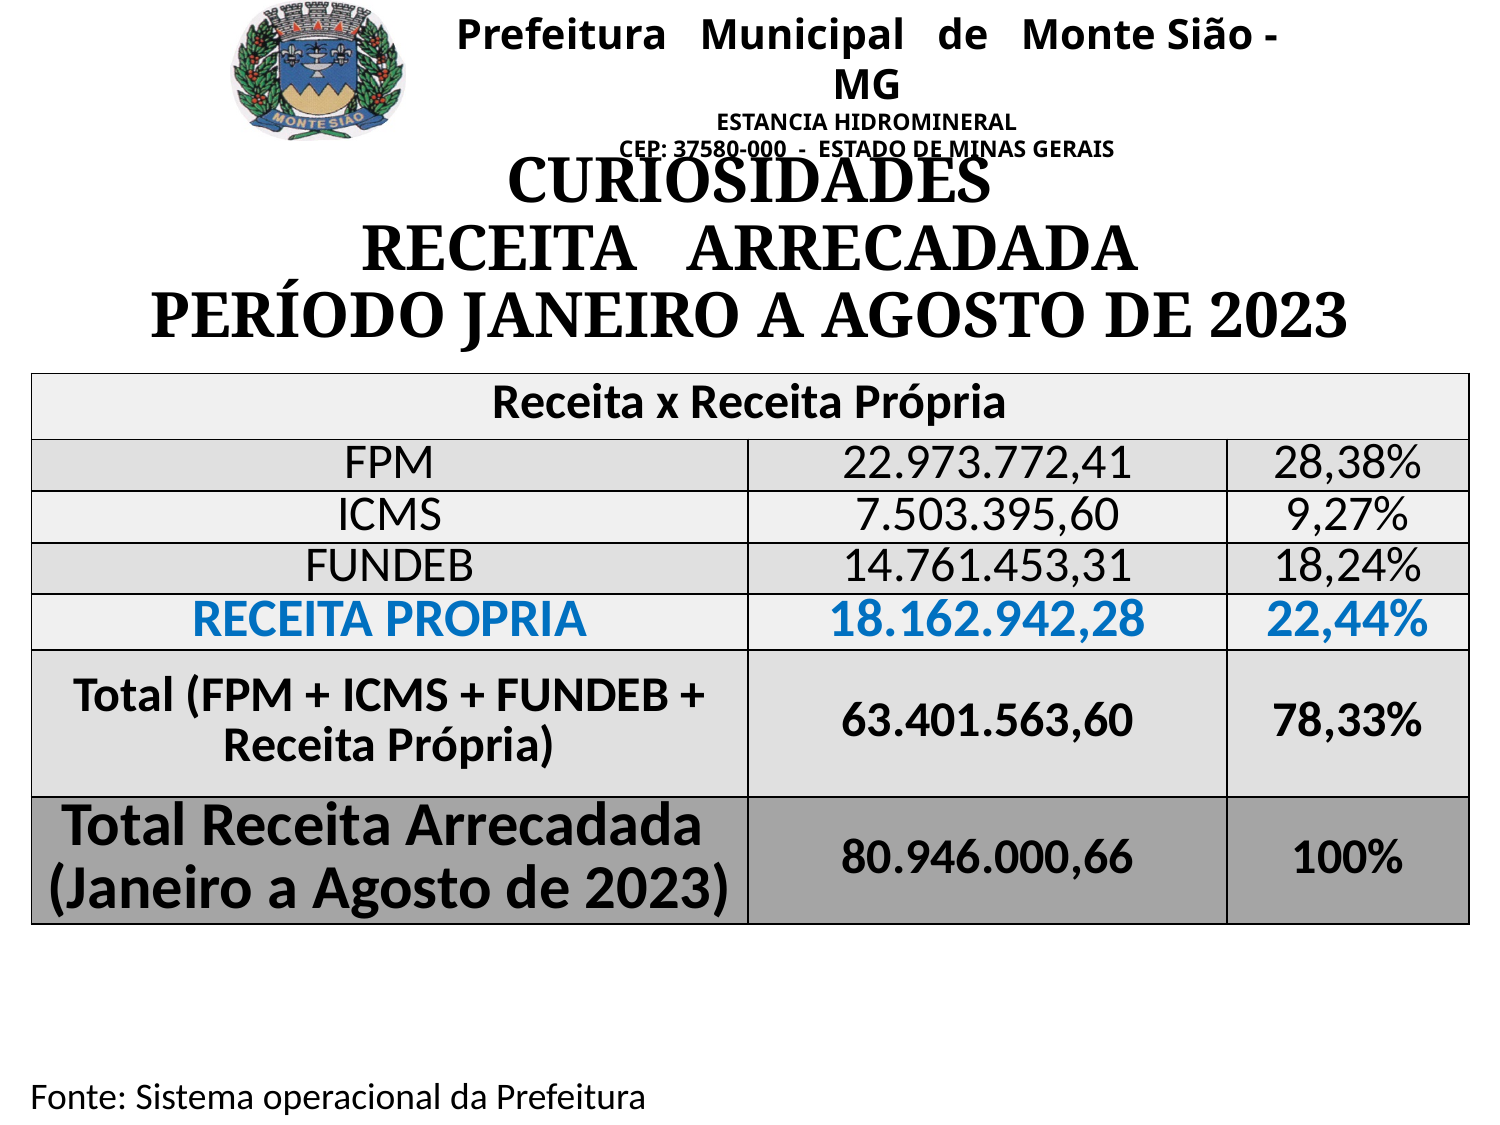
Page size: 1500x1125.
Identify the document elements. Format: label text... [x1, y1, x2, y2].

table_cell 22,44% [1228, 595, 1468, 649]
table_cell 14.761.453,31 [749, 544, 1226, 593]
table_cell 7.503.395,60 [749, 492, 1226, 542]
text_box Fonte: Sistema operacional da Prefeitura [15, 1064, 796, 1125]
text_box CURIOSIDADES RECEITA ARRECADADA PERÍODO JANEIRO A AGOSTO DE 2023 [0, 160, 1500, 340]
table_cell 78,33% [1228, 651, 1468, 796]
table_cell Total Receita Arrecadada (Janeiro a Agosto de 2023) [32, 798, 747, 923]
table_cell 22.973.772,41 [749, 440, 1226, 490]
table_cell 18,24% [1228, 544, 1468, 593]
picture [229, 0, 406, 141]
table_cell FUNDEB [32, 544, 747, 593]
table_cell RECEITA PROPRIA [32, 595, 747, 649]
table_cell 18.162.942,28 [749, 595, 1226, 649]
table_cell 80.946.000,66 [749, 798, 1226, 923]
table_cell ICMS [32, 492, 747, 542]
table_cell 100% [1228, 798, 1468, 923]
table_cell Total (FPM + ICMS + FUNDEB + Receita Própria) [32, 651, 747, 796]
table_cell 9,27% [1228, 492, 1468, 542]
table_header Receita x Receita Própria [32, 374, 1468, 439]
table_cell FPM [32, 440, 747, 490]
text_box Prefeitura Municipal de Monte Sião - MG ESTANCIA HIDROMINERAL CEP: 37580-000 - ESTADO DE MINAS GERAIS [407, 0, 1329, 132]
table_cell 63.401.563,60 [749, 651, 1226, 796]
table_cell 28,38% [1228, 440, 1468, 490]
